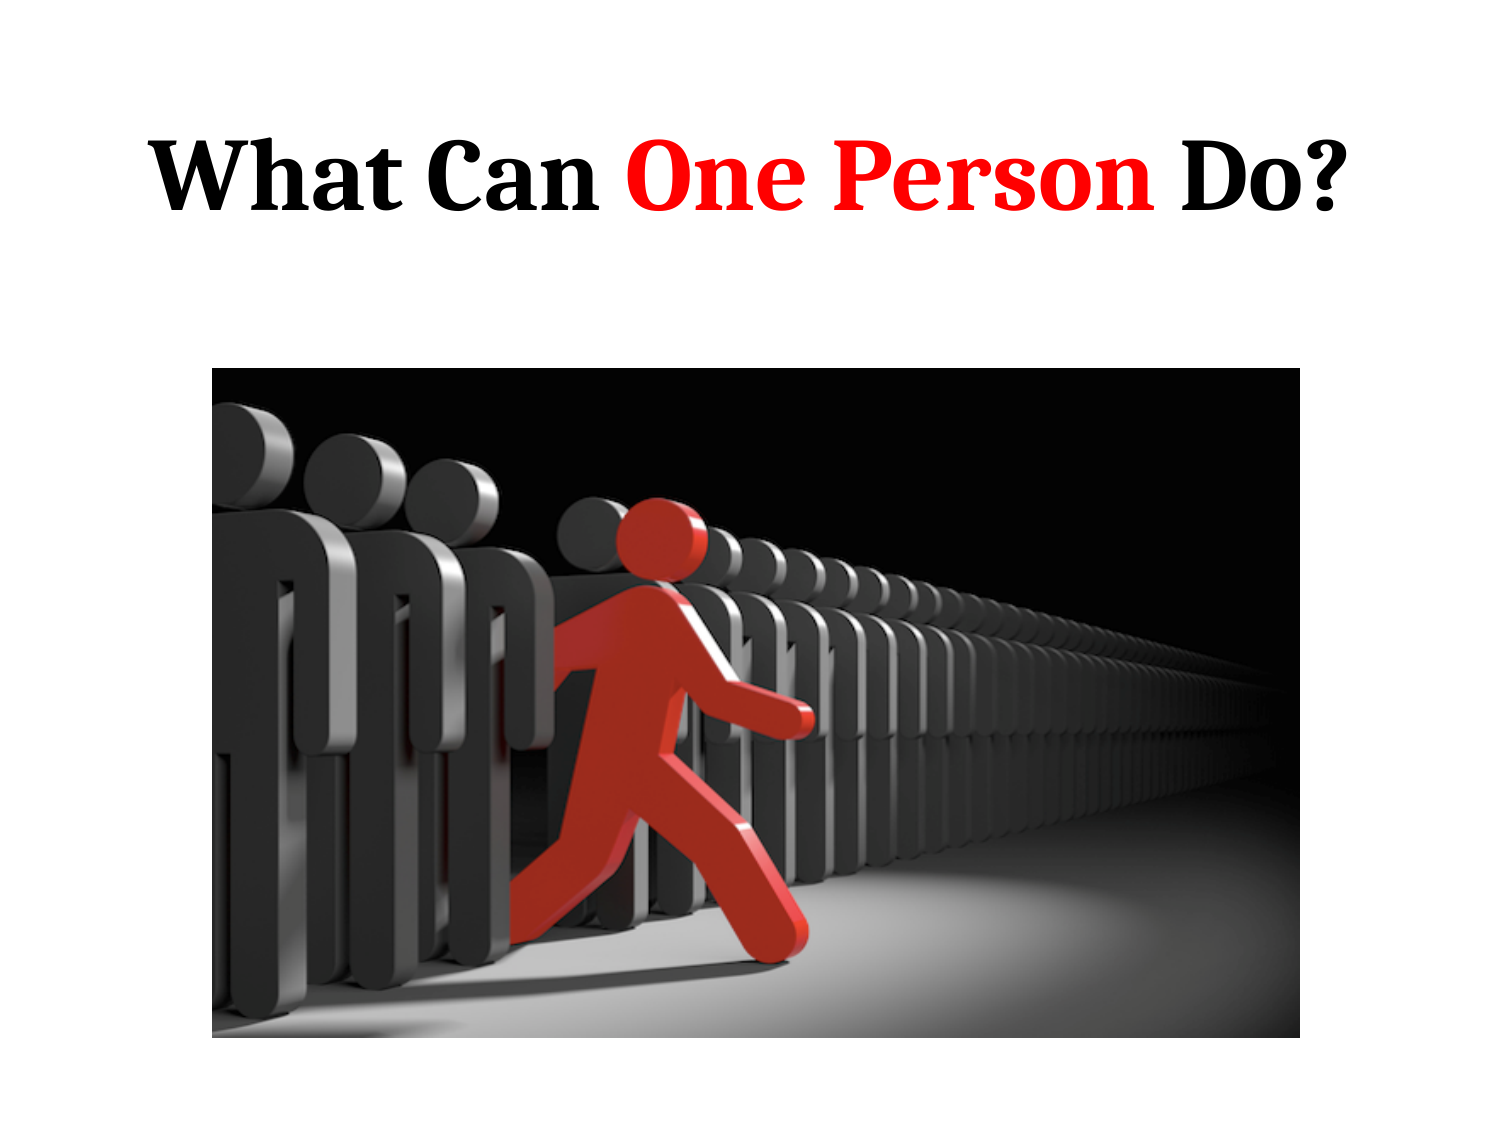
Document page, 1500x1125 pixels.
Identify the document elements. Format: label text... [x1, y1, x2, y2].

picture [212, 368, 1301, 1038]
text_box What Can One Person Do? [74, 75, 1425, 263]
